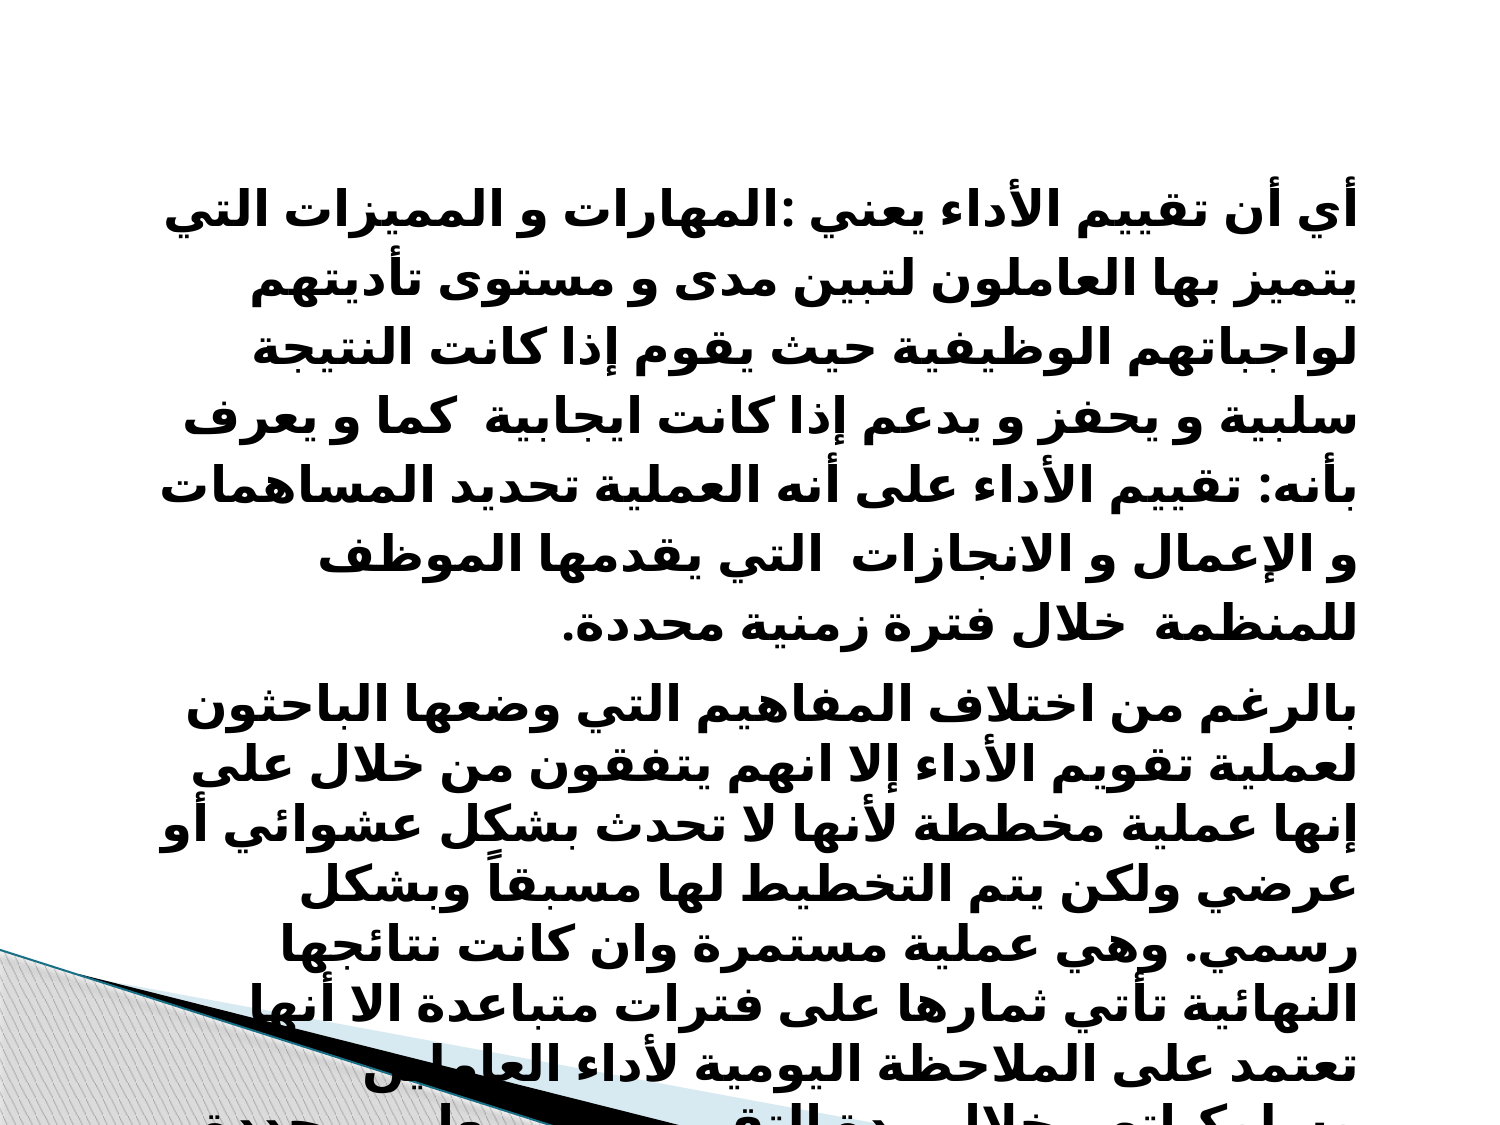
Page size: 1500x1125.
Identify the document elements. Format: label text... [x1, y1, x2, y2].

text_box أي أن تقييم الأداء يعني :المهارات و المميزات التي يتميز بها العاملون لتبين مدى و مستوى تأديتهم لواجباتهم الوظيفية حيث يقوم إذا كانت النتيجة سلبية و يحفز و يدعم إذا كانت ايجابية كما و يعرف بأنه: تقييم الأداء على أنه العملية تحديد المساهمات و الإعمال و الانجازات التي يقدمها الموظف للمنظمة خلال فترة زمنية محددة. بالرغم من اختلاف المفاهيم التي وضعها الباحثون لعملية تقويم الأداء إلا انهم يتفقون من خلال على إنها عملية مخططة لأنها لا تحدث بشكل عشوائي أو عرضي ولكن يتم التخطيط لها مسبقاً وبشكل رسمي. وهي عملية مستمرة وان كانت نتائجها النهائية تأتي ثمارها على فترات متباعدة الا أنها تعتمد على الملاحظة اليومية لأداء العاملين وسلوكياتهم خلال مدة التقييم وفق معايير محددة مسبقاً والذي يجعلها جزء من عملية الرقابة على الأداء ومن ثمّ تصبح جزء من نظام أكبر هو إدارة الأداء. إضافة الى انها عملية تهدف الى تقييم أداء الفرد وظيفياً وليس شخصياً [112, 160, 1375, 1125]
